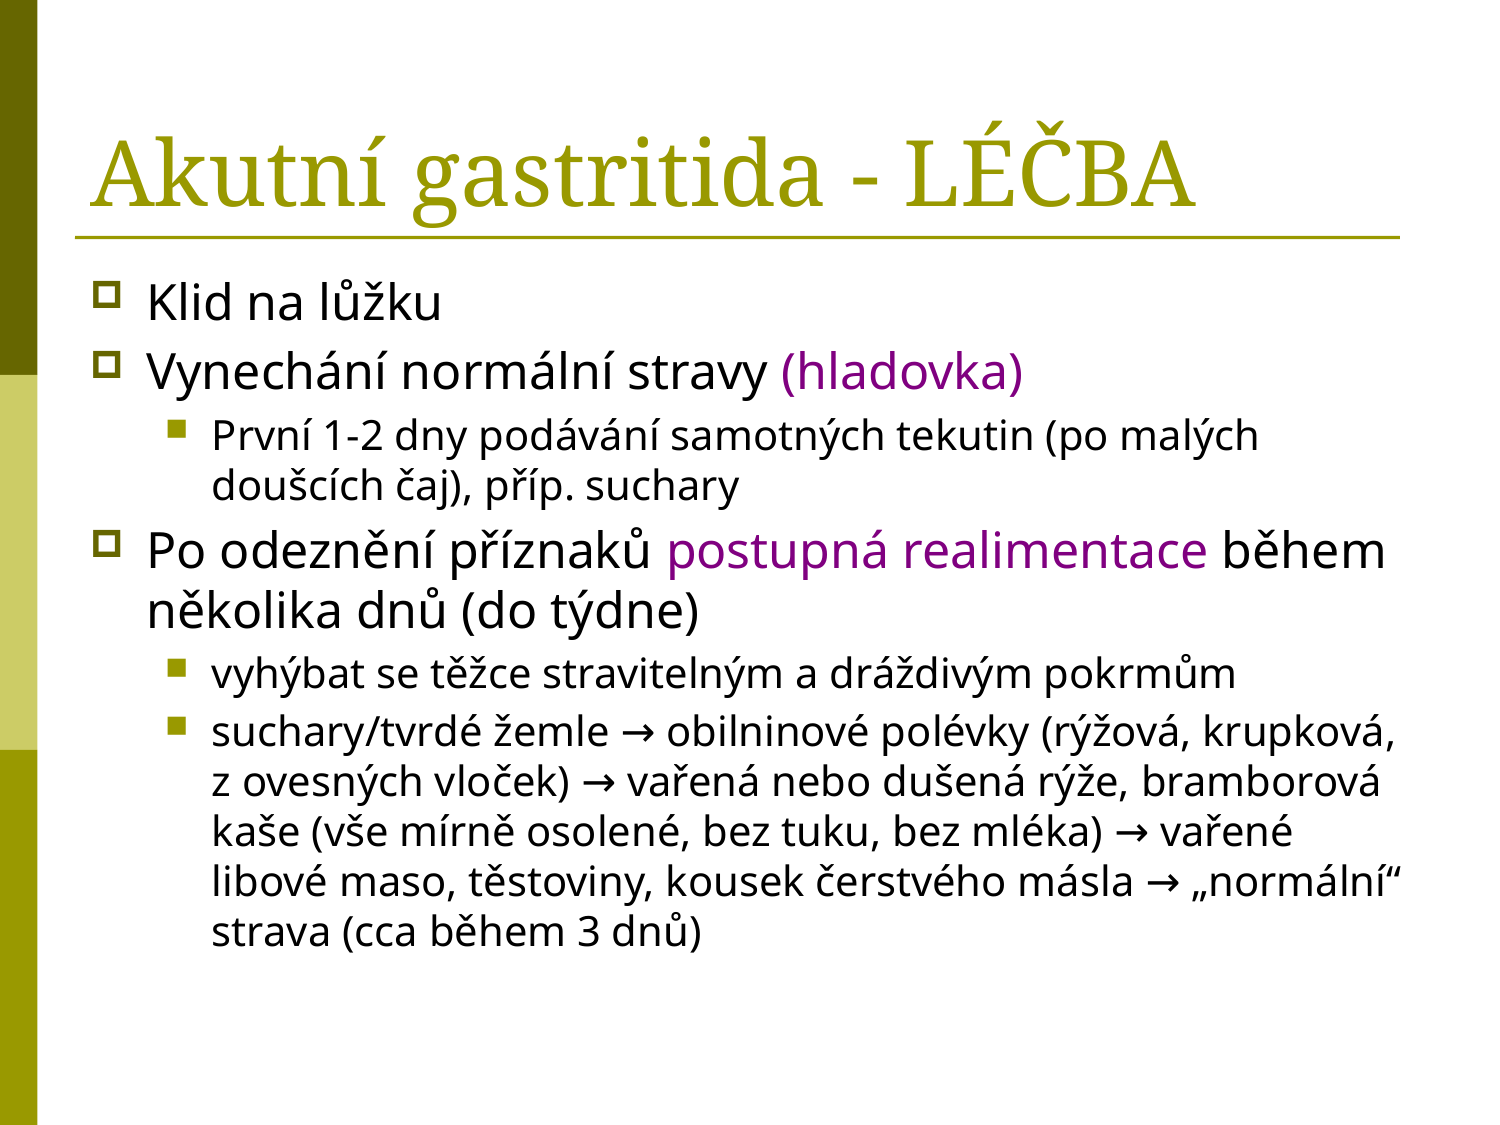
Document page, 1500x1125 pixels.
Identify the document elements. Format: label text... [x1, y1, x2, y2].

title Akutní gastritida - LÉČBA [74, 45, 1426, 233]
list Klid na lůžku Vynechání normální stravy (hladovka) První 1-2 dny podávání samotných tekutin (po malých doušcích čaj), příp. suchary Po odeznění příznaků postupná realimentace během několika dnů (do týdne) vyhýbat se těžce stravitelným a dráždivým pokrmům suchary/tvrdé žemle → obilninové polévky (rýžová, krupková, z ovesných vloček) → vařená nebo dušená rýže, bramborová kaše (vše mírně osolené, bez tuku, bez mléka) → vařené libové maso, těstoviny, kousek čerstvého másla → „normální“ strava (cca během 3 dnů) [74, 262, 1426, 1006]
